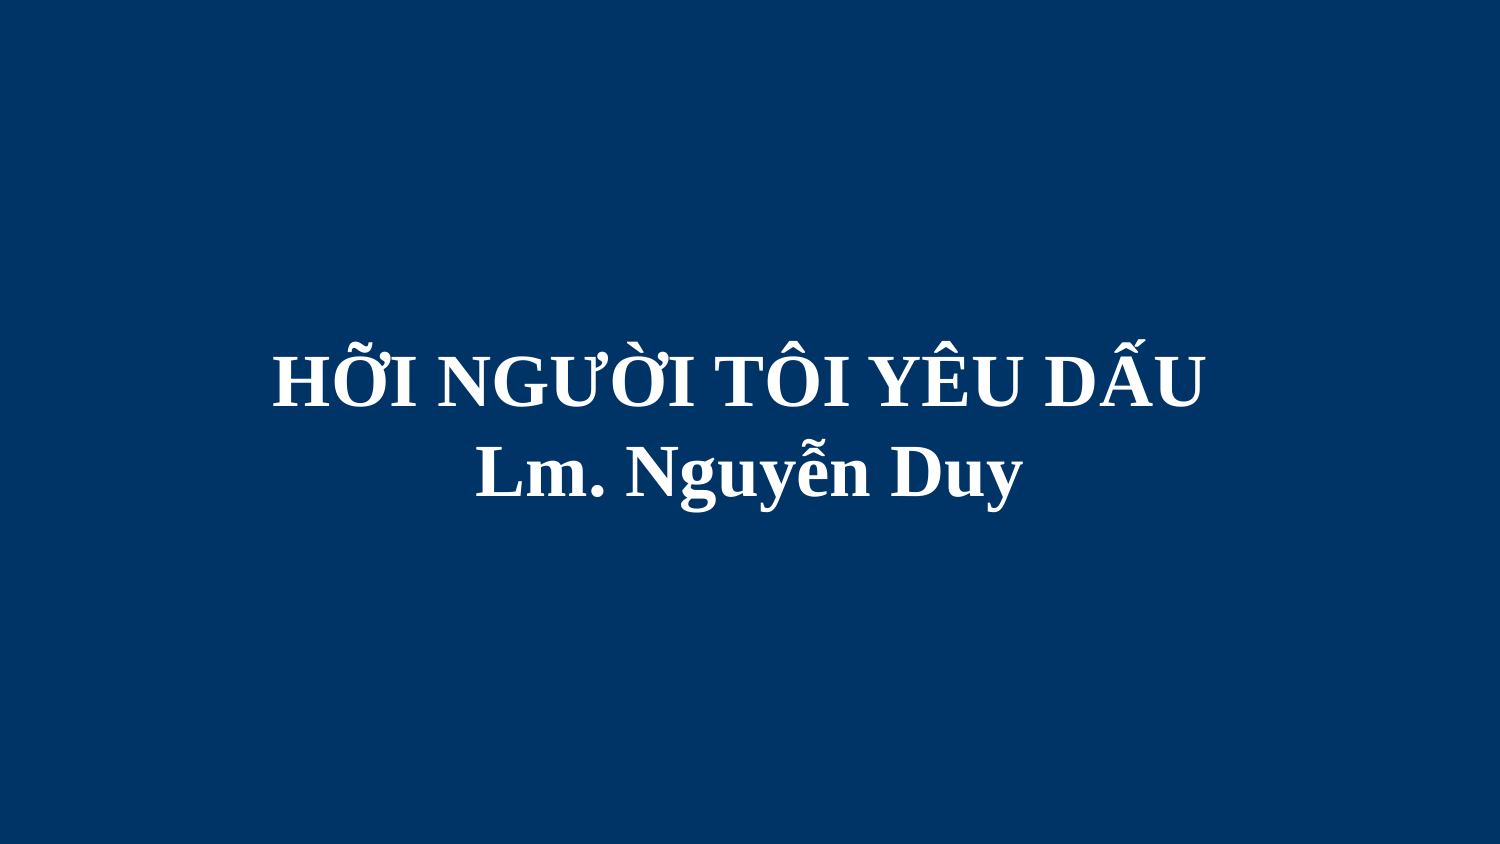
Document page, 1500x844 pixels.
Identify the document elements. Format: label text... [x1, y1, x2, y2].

title HỠI NGƯỜI TÔI YÊU DẤU Lm. Nguyễn Duy [0, 0, 1500, 844]
